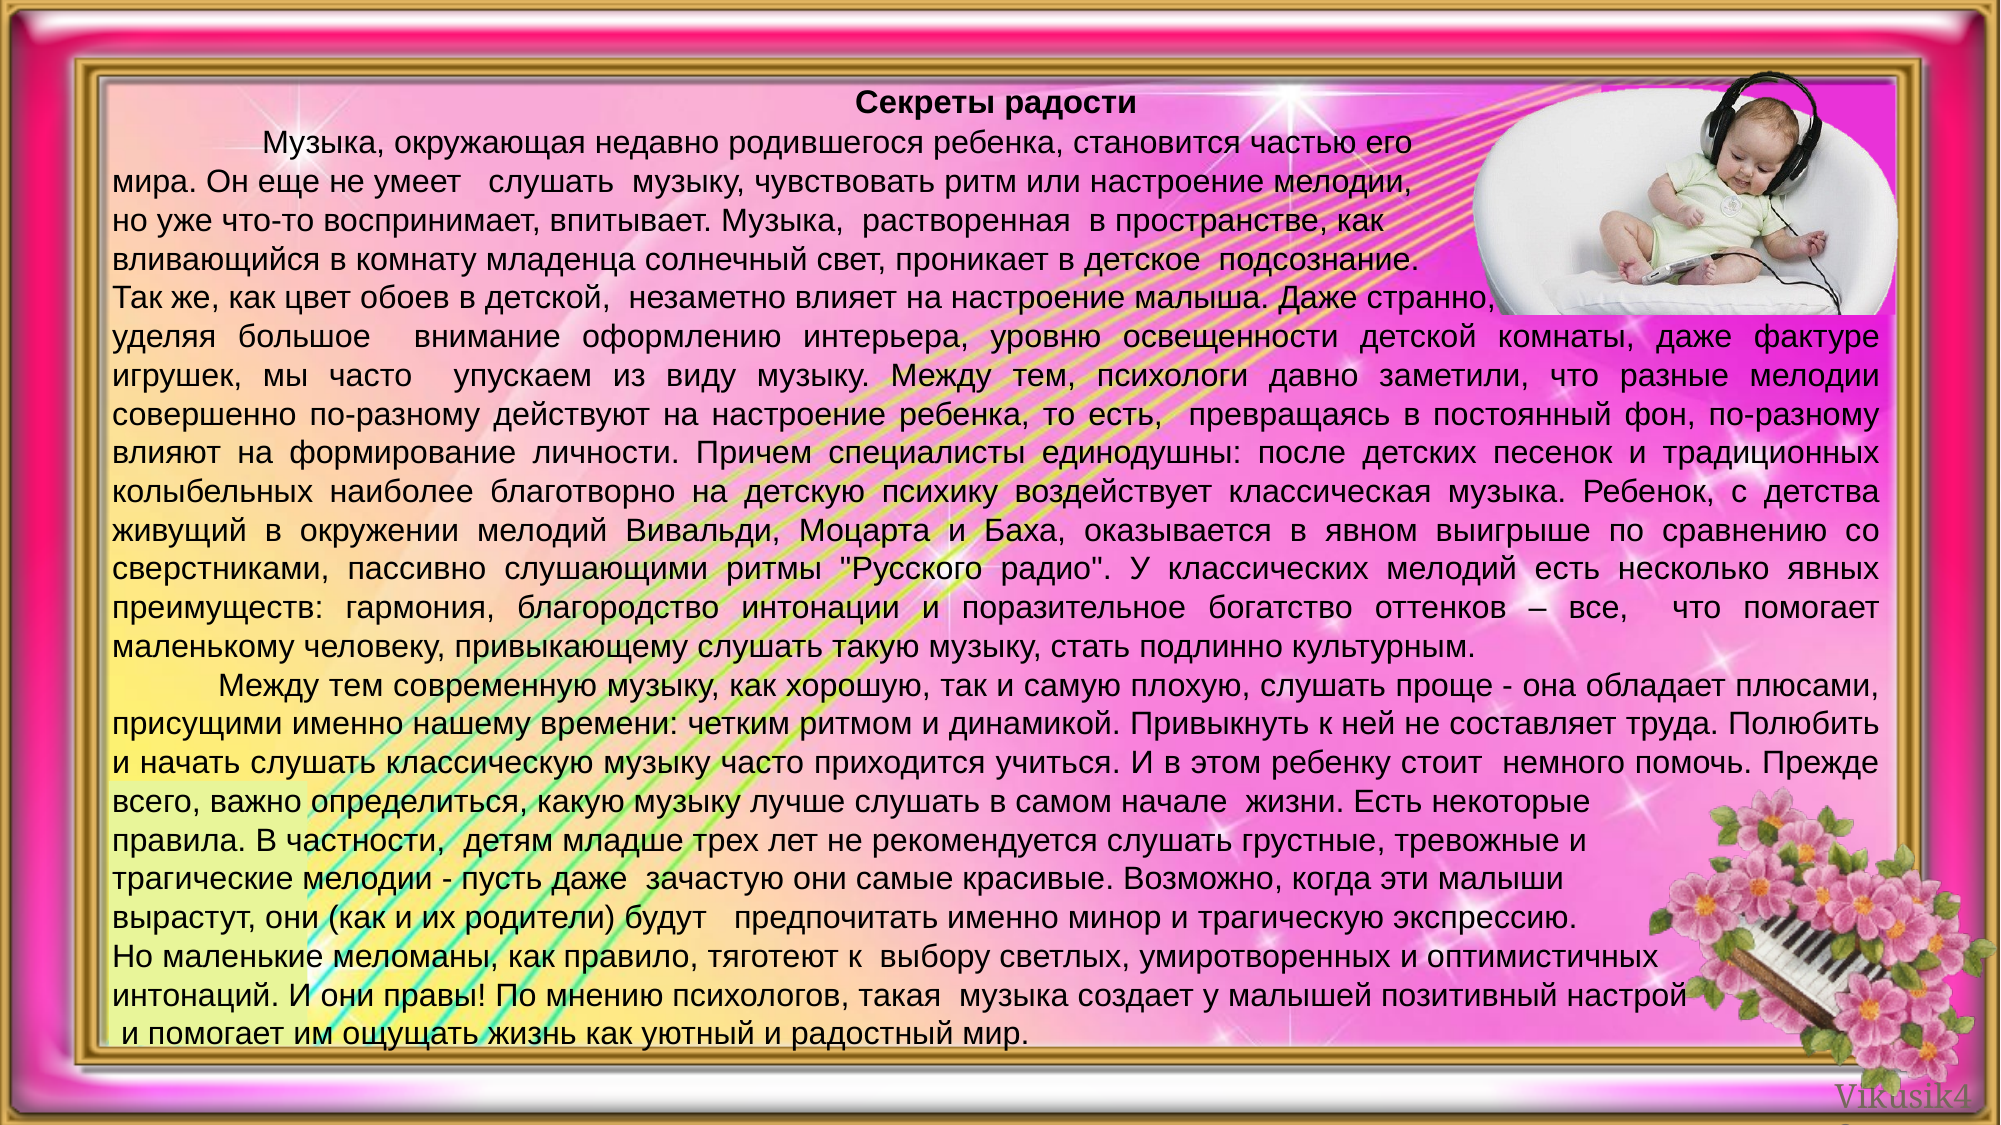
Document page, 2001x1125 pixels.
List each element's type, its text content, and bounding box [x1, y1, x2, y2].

list Секреты радости Музыка, окружающая недавно родившегося ребенка, становится частью его мира. Он еще не умеет слушать музыку, чувствовать ритм или настроение мелодии, но уже что-то воспринимает, впитывает. Музыка, растворенная в пространстве, как вливающийся в комнату младенца солнечный свет, проникает в детское подсознание. Так же, как цвет обоев в детской, незаметно влияет на настроение малыша. Даже странно, что, уделяя большое внимание оформлению интерьера, уровню освещенности детской комнаты, даже фактуре игрушек, мы часто упускаем из виду музыку. Между тем, психологи давно заметили, что разные мелодии совершенно по-разному действуют на настроение ребенка, то есть, превращаясь в постоянный фон, по-разному влияют на формирование личности. Причем специалисты единодушны: после детских песенок и традиционных колыбельных наиболее благотворно на детскую психику воздействует классическая музыка. Ребенок, с детства живущий в окружении мелодий Вивальди, Моцарта и Баха, оказывается в явном выигрыше по сравнению со сверстниками, пассивно слушающими ритмы "Русского радио". У классических мелодий есть несколько явных преимуществ: гармония, благородство интонации и поразительное богатство оттенков – все, что помогает маленькому человеку, привыкающему слушать такую музыку, стать подлинно культурным. Между тем современную музыку, как хорошую, так и самую плохую, слушать проще - она обладает плюсами, присущими именно нашему времени: четким ритмом и динамикой. Привыкнуть к ней не составляет труда. Полюбить и начать слушать классическую музыку часто приходится учиться. И в этом ребенку стоит немного помочь. Прежде всего, важно определиться, какую музыку лучше слушать в самом начале жизни. Есть некоторые правила. В частности, детям младше трех лет не рекомендуется слушать грустные, тревожные и трагические мелодии - пусть даже зачастую они самые красивые. Возможно, когда эти малыши вырастут, они (как и их родители) будут предпочитать именно минор и трагическую экспрессию. Но маленькие меломаны, как правило, тяготеют к выбору светлых, умиротворенных и оптимистичных интонаций. И они правы! По мнению психологов, такая музыка создает у малышей позитивный настрой и помогает им ощущать жизнь как уютный и радостный мир. [97, 78, 1896, 1037]
text_box [108, 1037, 308, 1046]
picture [0, 0, 2001, 1125]
